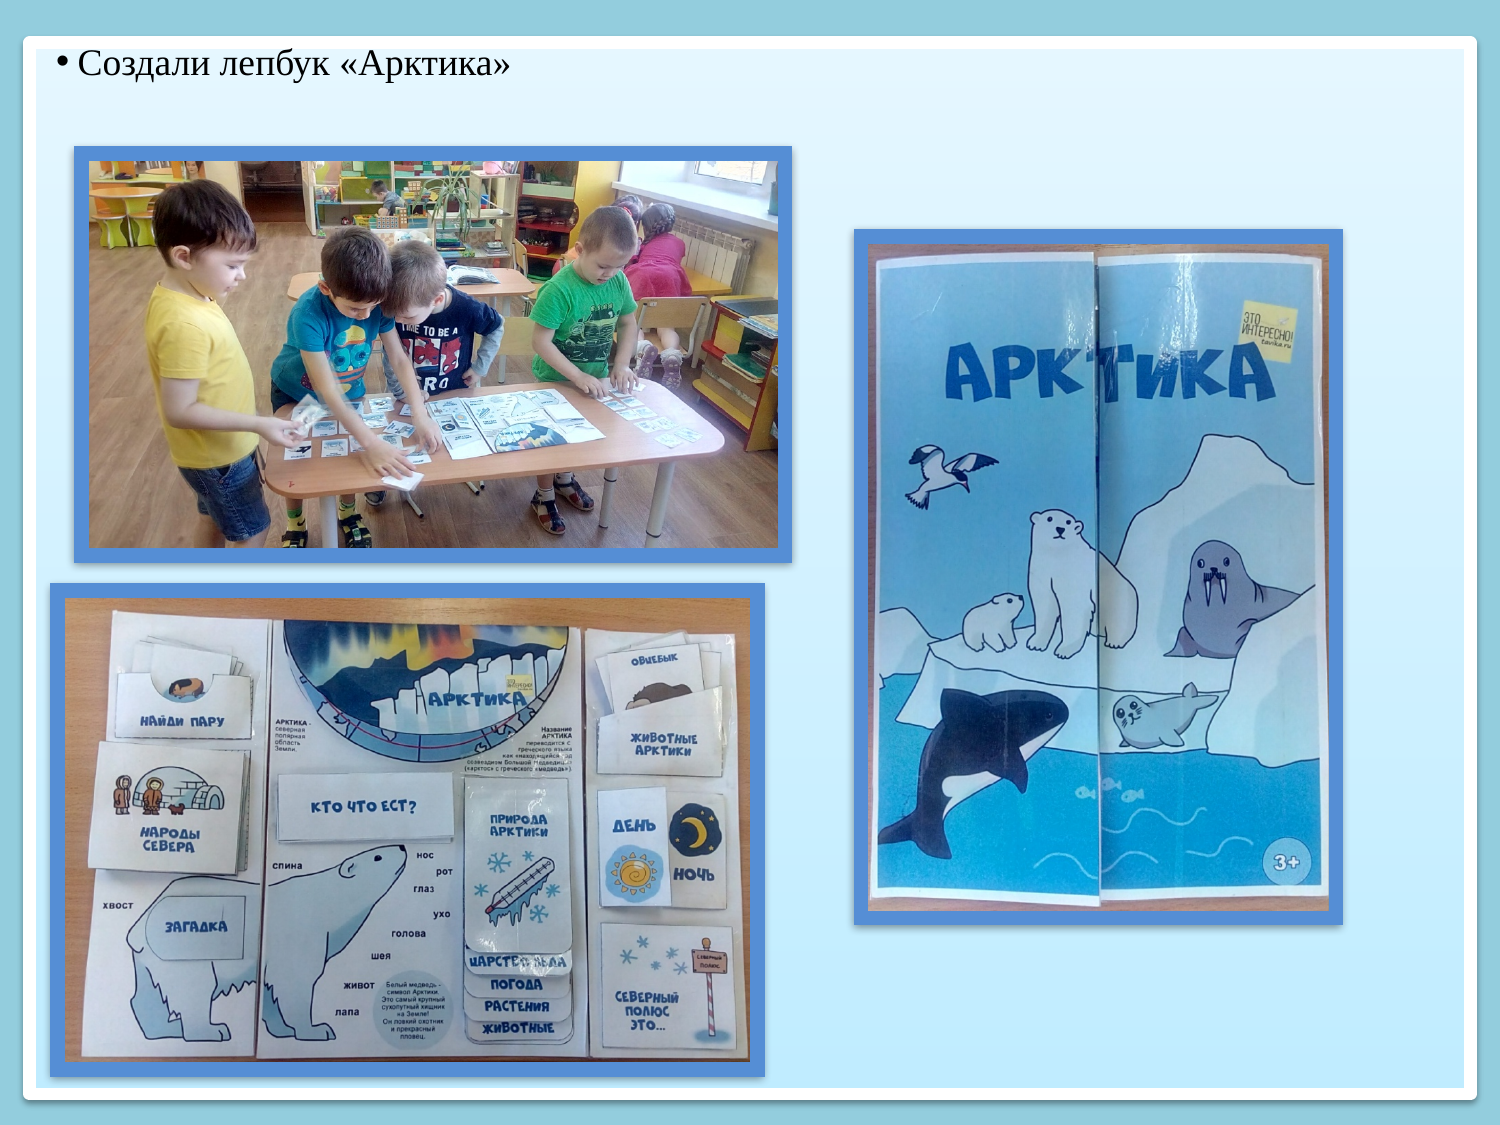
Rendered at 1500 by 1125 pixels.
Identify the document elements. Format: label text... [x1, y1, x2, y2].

picture [65, 160, 1433, 1125]
text_box Создали лепбук «Арктика» [41, 30, 904, 91]
text_box [29, 42, 1471, 1095]
